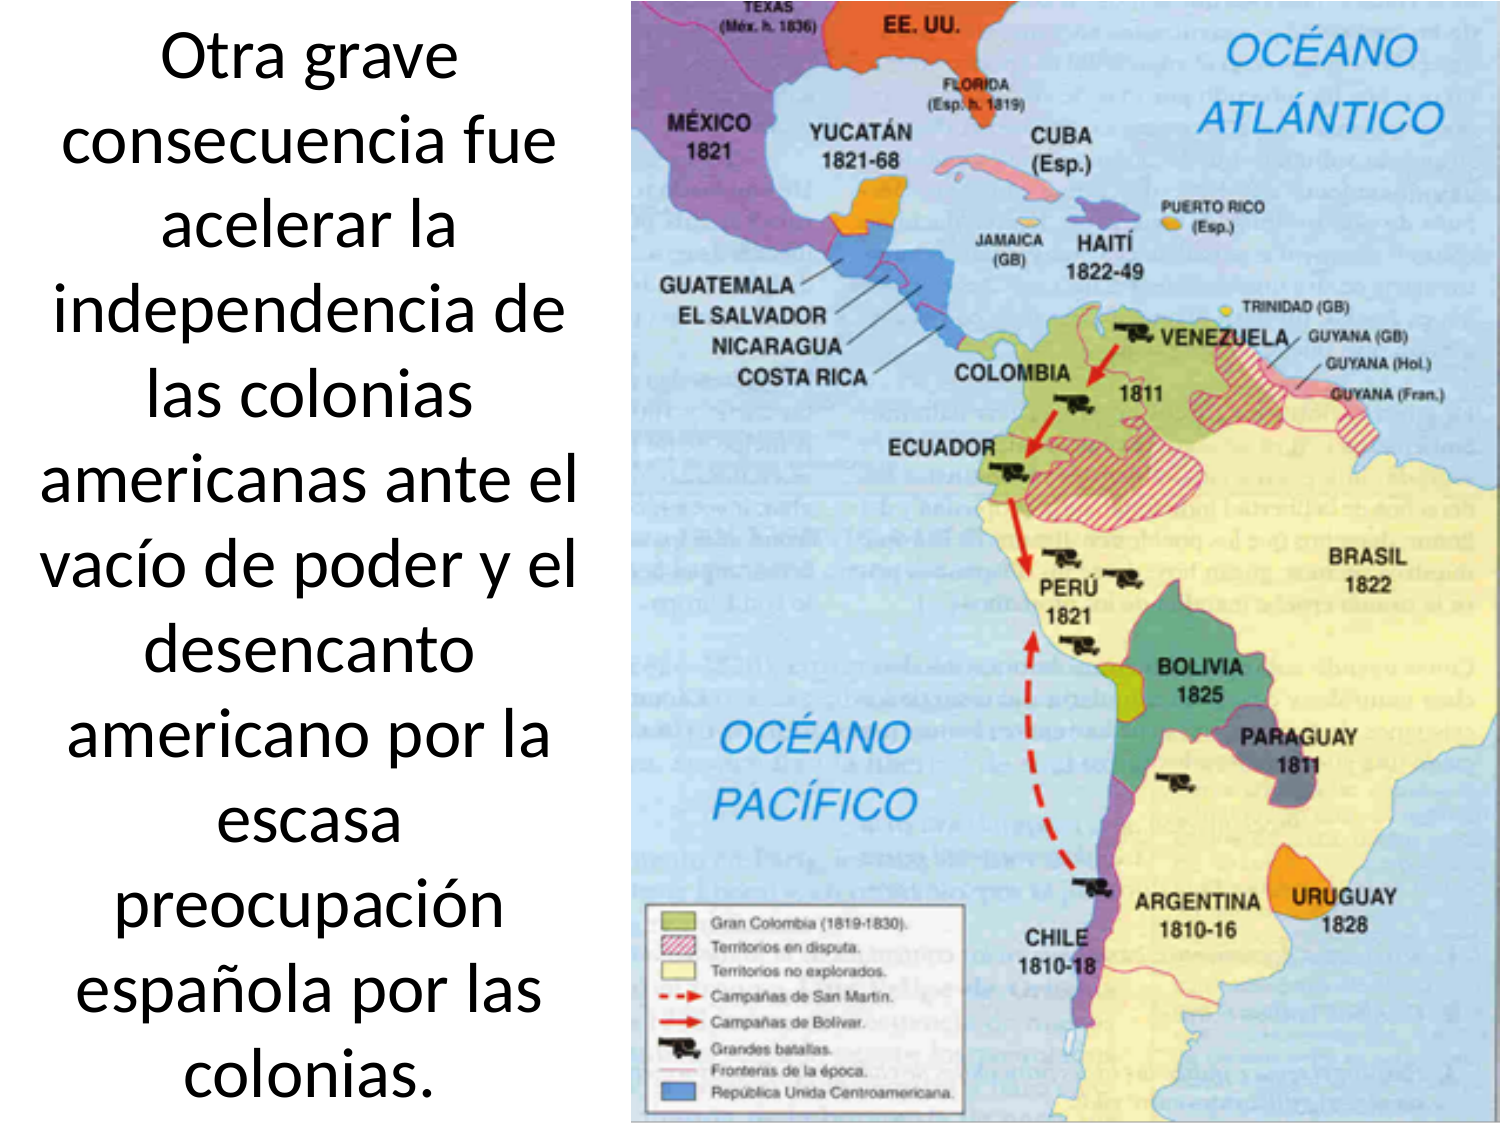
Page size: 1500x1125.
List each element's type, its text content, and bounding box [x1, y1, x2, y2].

picture [631, 1, 1500, 1125]
text_box Otra grave consecuencia fue acelerar la independencia de las colonias americanas ante el vacío de poder y el desencanto americano por la escasa preocupación española por las colonias. [0, 0, 620, 1119]
